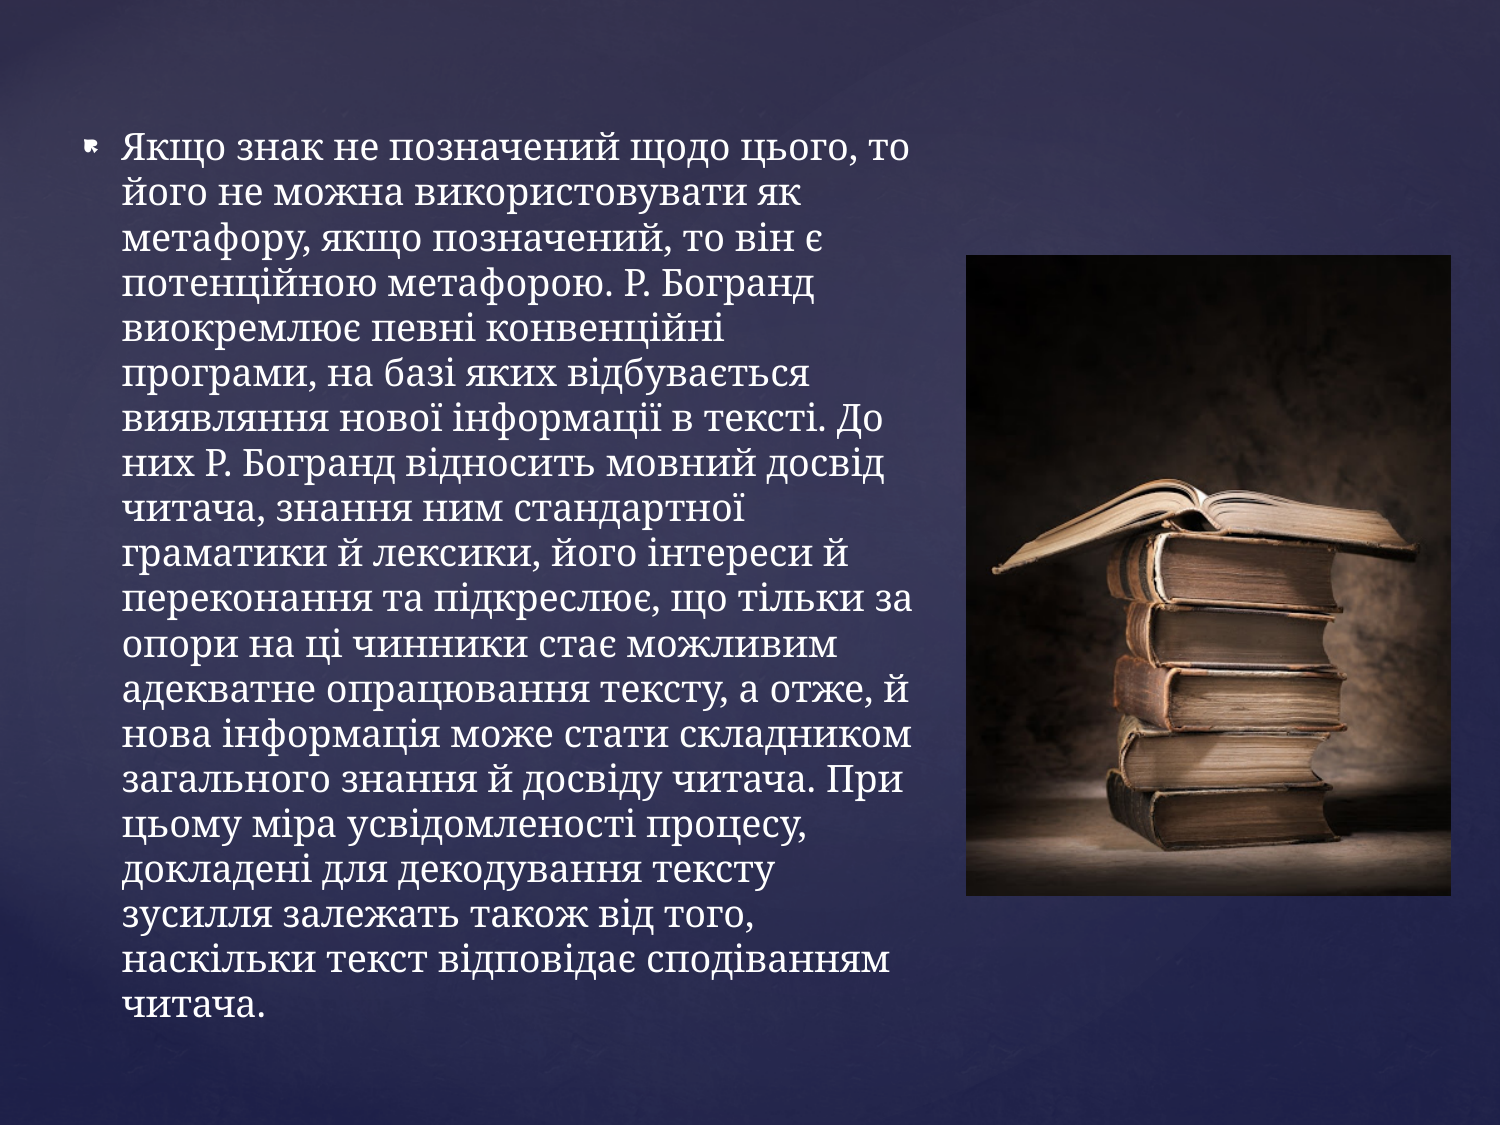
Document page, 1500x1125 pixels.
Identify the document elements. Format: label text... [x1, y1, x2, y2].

list Якщо знак не позначений щодо цього, то його не можна використовувати як метафору, якщо позначений, то він є потенційною метафорою. Р. Богранд виокремлює певні конвенційні програми, на базі яких відбувається виявляння нової інформації в тексті. До них Р. Богранд відносить мовний досвід читача, знання ним стандартної граматики й лексики, його інтереси й переконання та підкреслює, що тільки за опори на ці чинники стає можливим адекватне опрацювання тексту, а отже, й нова інформація може стати складником загального знання й досвіду читача. При цьому міра усвідомленості процесу, докладені для декодування тексту зусилля залежать також від того, наскільки текст відповідає сподіванням читача. [64, 113, 939, 1035]
picture [965, 254, 1452, 897]
